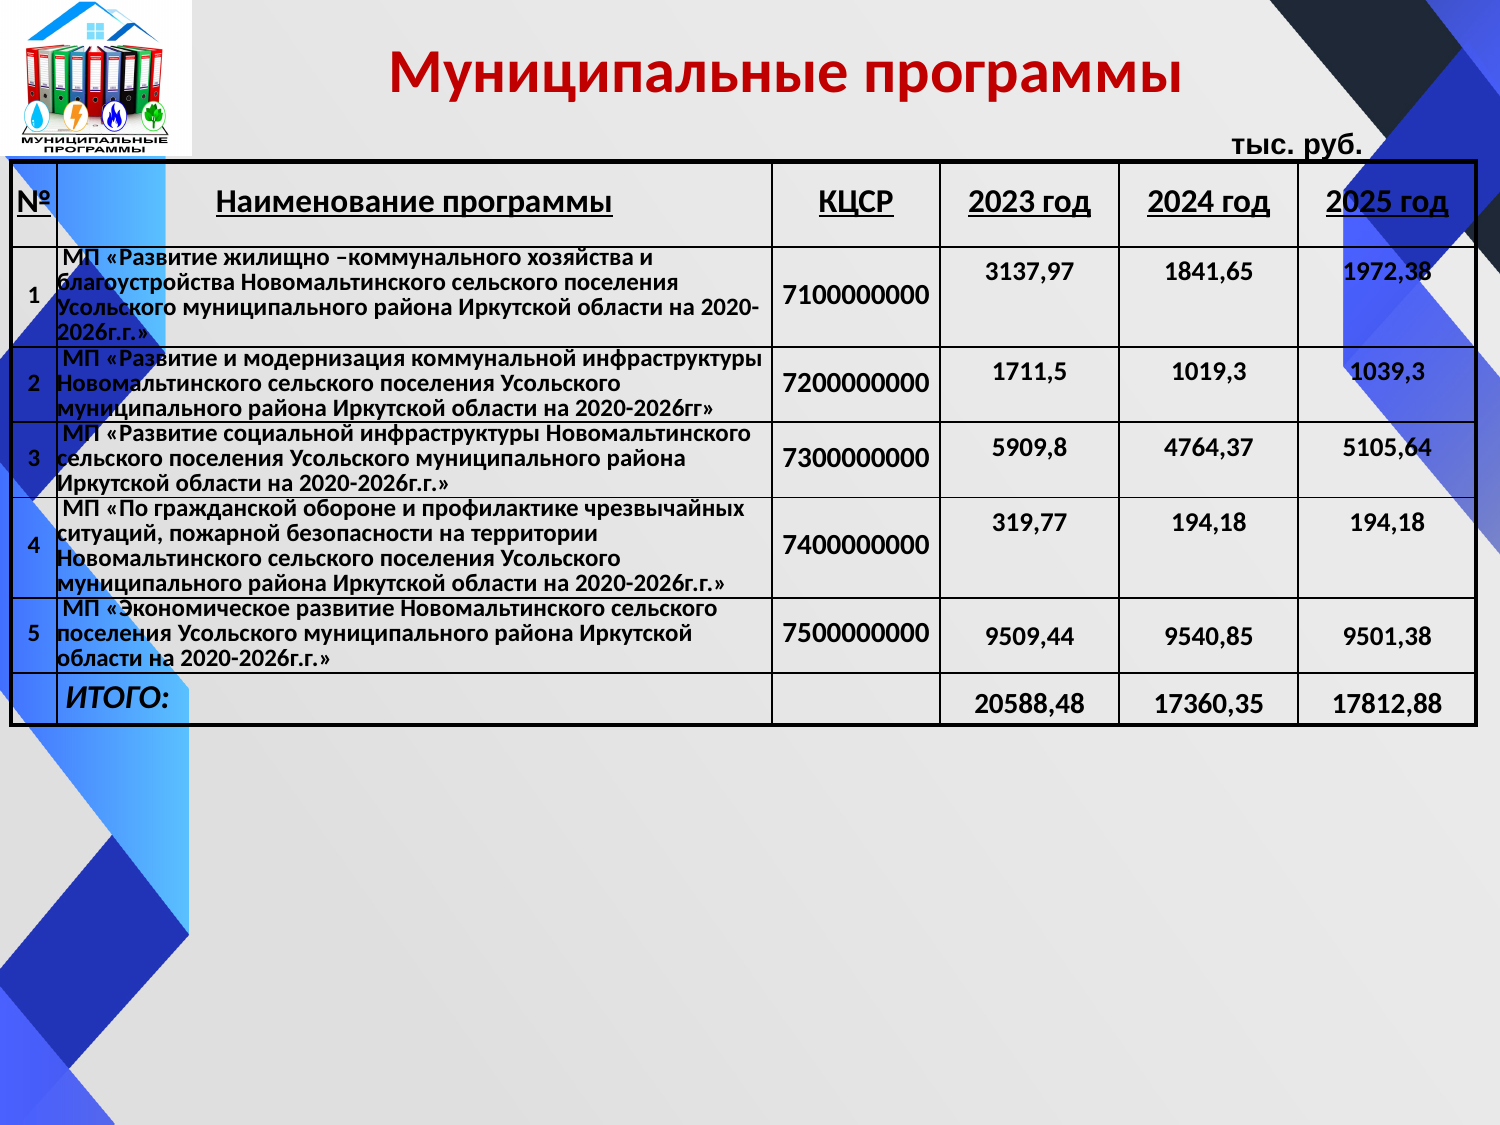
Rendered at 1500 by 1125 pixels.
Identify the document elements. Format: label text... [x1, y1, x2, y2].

picture [0, 0, 1500, 1125]
table_cell 194,18 [1299, 498, 1474, 597]
table_cell МП «Развитие социальной инфраструктуры Новомальтинского сельского поселения Усольского муниципального района Иркутской области на 2020-2026г.г.» [58, 423, 771, 497]
table_cell 1019,3 [1120, 348, 1297, 421]
table_header Наименование программы [58, 164, 771, 246]
table_cell 5105,64 [1299, 423, 1474, 497]
table_cell ИТОГО: [58, 674, 771, 723]
table_cell 4 [13, 498, 56, 597]
table_cell 5 [13, 599, 56, 672]
text_box тыс. руб. [1216, 117, 1379, 168]
text_box Муниципальные программы [192, 22, 1443, 113]
table_cell МП «Развитие и модернизация коммунальной инфраструктуры Новомальтинского сельского поселения Усольского муниципального района Иркутской области на 2020-2026гг» [58, 348, 771, 421]
table_cell 1711,5 [941, 348, 1118, 421]
table_cell МП «Развитие жилищно –коммунального хозяйства и благоустройства Новомальтинского сельского поселения Усольского муниципального района Иркутской области на 2020-2026г.г.» [58, 248, 771, 346]
table_cell 7300000000 [773, 423, 939, 497]
table_cell 7500000000 [773, 599, 939, 672]
table_header № [13, 164, 56, 246]
table_cell 9509,44 [941, 599, 1118, 672]
table_cell 2 [13, 348, 56, 421]
table_cell [13, 674, 56, 723]
table_cell 9501,38 [1299, 599, 1474, 672]
table_cell МП «Экономическое развитие Новомальтинского сельского поселения Усольского муниципального района Иркутской области на 2020-2026г.г.» [58, 599, 771, 672]
table_cell 7100000000 [773, 248, 939, 346]
table_cell [773, 674, 939, 723]
table_cell 5909,8 [941, 423, 1118, 497]
table_cell 194,18 [1120, 498, 1297, 597]
table_header 2025 год [1299, 164, 1474, 246]
table_cell 17360,35 [1120, 674, 1297, 723]
table_header 2023 год [941, 164, 1118, 246]
table_cell 7200000000 [773, 348, 939, 421]
table_header КЦСР [773, 164, 939, 246]
table_cell 17812,88 [1299, 674, 1474, 723]
table_cell 4764,37 [1120, 423, 1297, 497]
table_cell 319,77 [941, 498, 1118, 597]
table_cell 9540,85 [1120, 599, 1297, 672]
table_cell 1 [13, 248, 56, 346]
table_cell МП «По гражданской обороне и профилактике чрезвычайных ситуаций, пожарной безопасности на территории Новомальтинского сельского поселения Усольского муниципального района Иркутской области на 2020-2026г.г.» [58, 498, 771, 597]
table_cell 1841,65 [1120, 248, 1297, 346]
table_cell 3 [13, 423, 56, 497]
table_cell 1972,38 [1299, 248, 1474, 346]
table_cell 3137,97 [941, 248, 1118, 346]
table_cell 7400000000 [773, 498, 939, 597]
table_cell 1039,3 [1299, 348, 1474, 421]
table_cell 20588,48 [941, 674, 1118, 723]
table_header 2024 год [1120, 164, 1297, 246]
